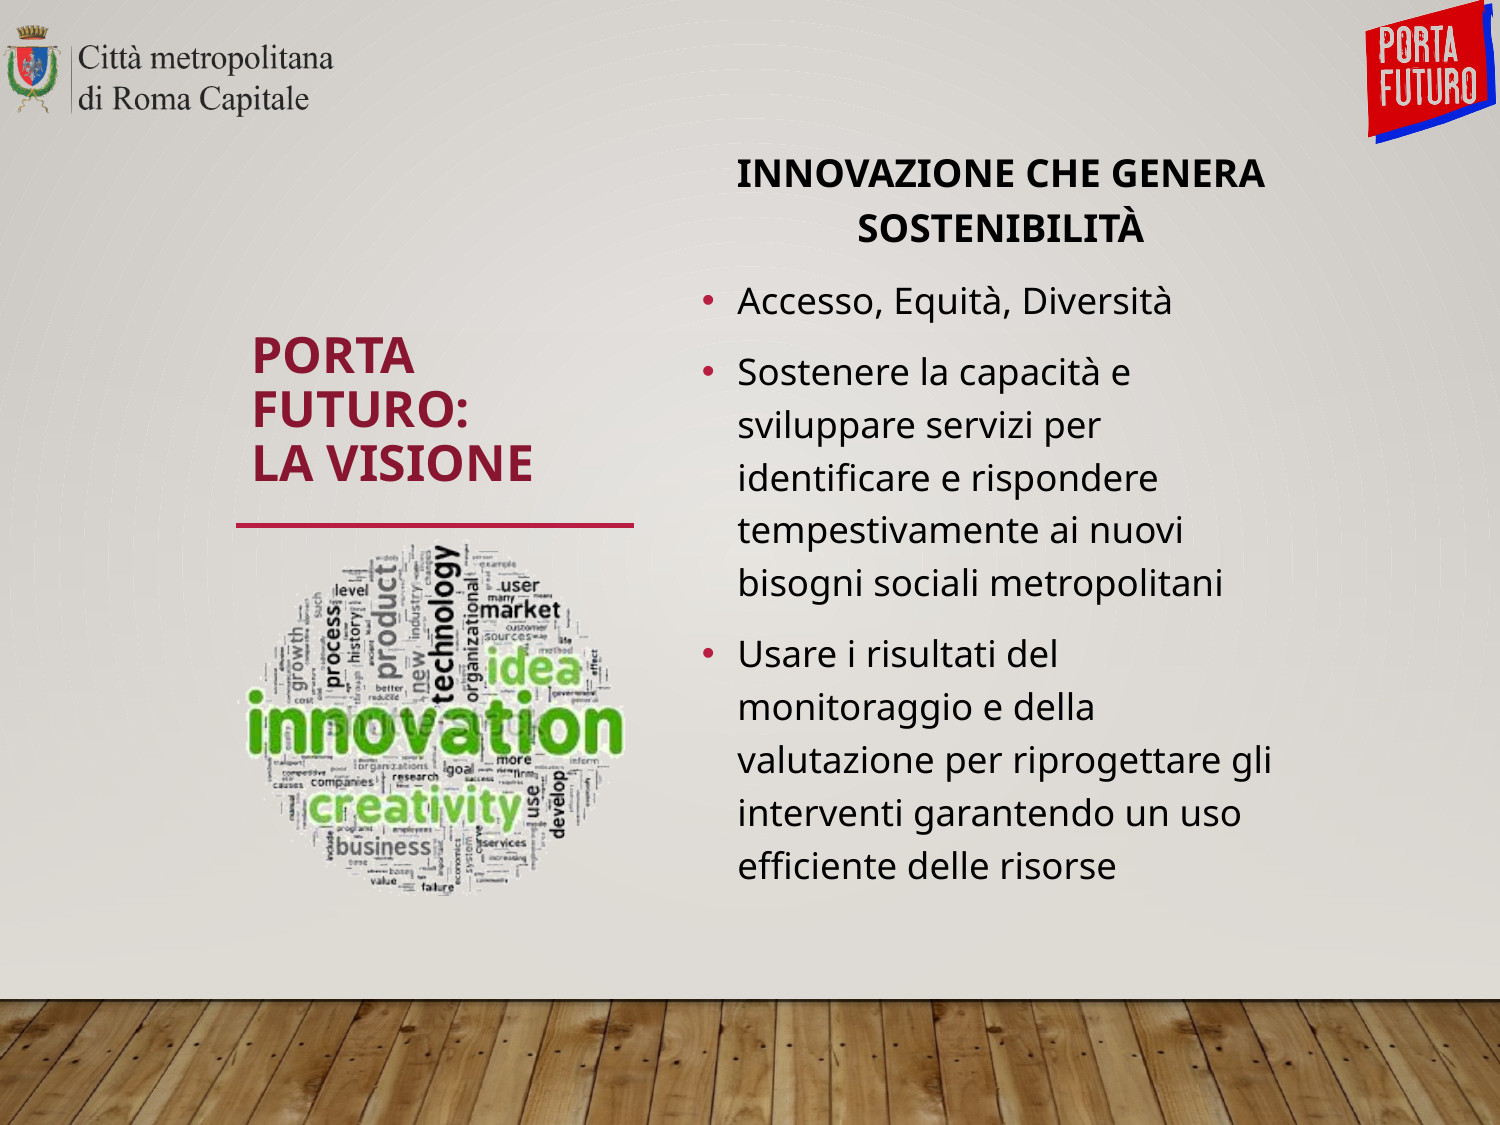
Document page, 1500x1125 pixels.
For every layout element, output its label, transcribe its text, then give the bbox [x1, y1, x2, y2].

picture [1357, 0, 1500, 145]
title Porta Futuro: La visione [236, 131, 634, 500]
picture [0, 0, 347, 142]
list INNOVAZIONE CHE GENERA SOSTENIBILITÀ Accesso, Equità, Diversità Sostenere la capacità e sviluppare servizi per identificare e rispondere tempestivamente ai nuovi bisogni sociali metropolitani Usare i risultati del monitoraggio e della valutazione per riprogettare gli interventi garantendo un uso efficiente delle risorse [686, 131, 1315, 896]
picture [0, 999, 1500, 1125]
picture [235, 538, 635, 896]
